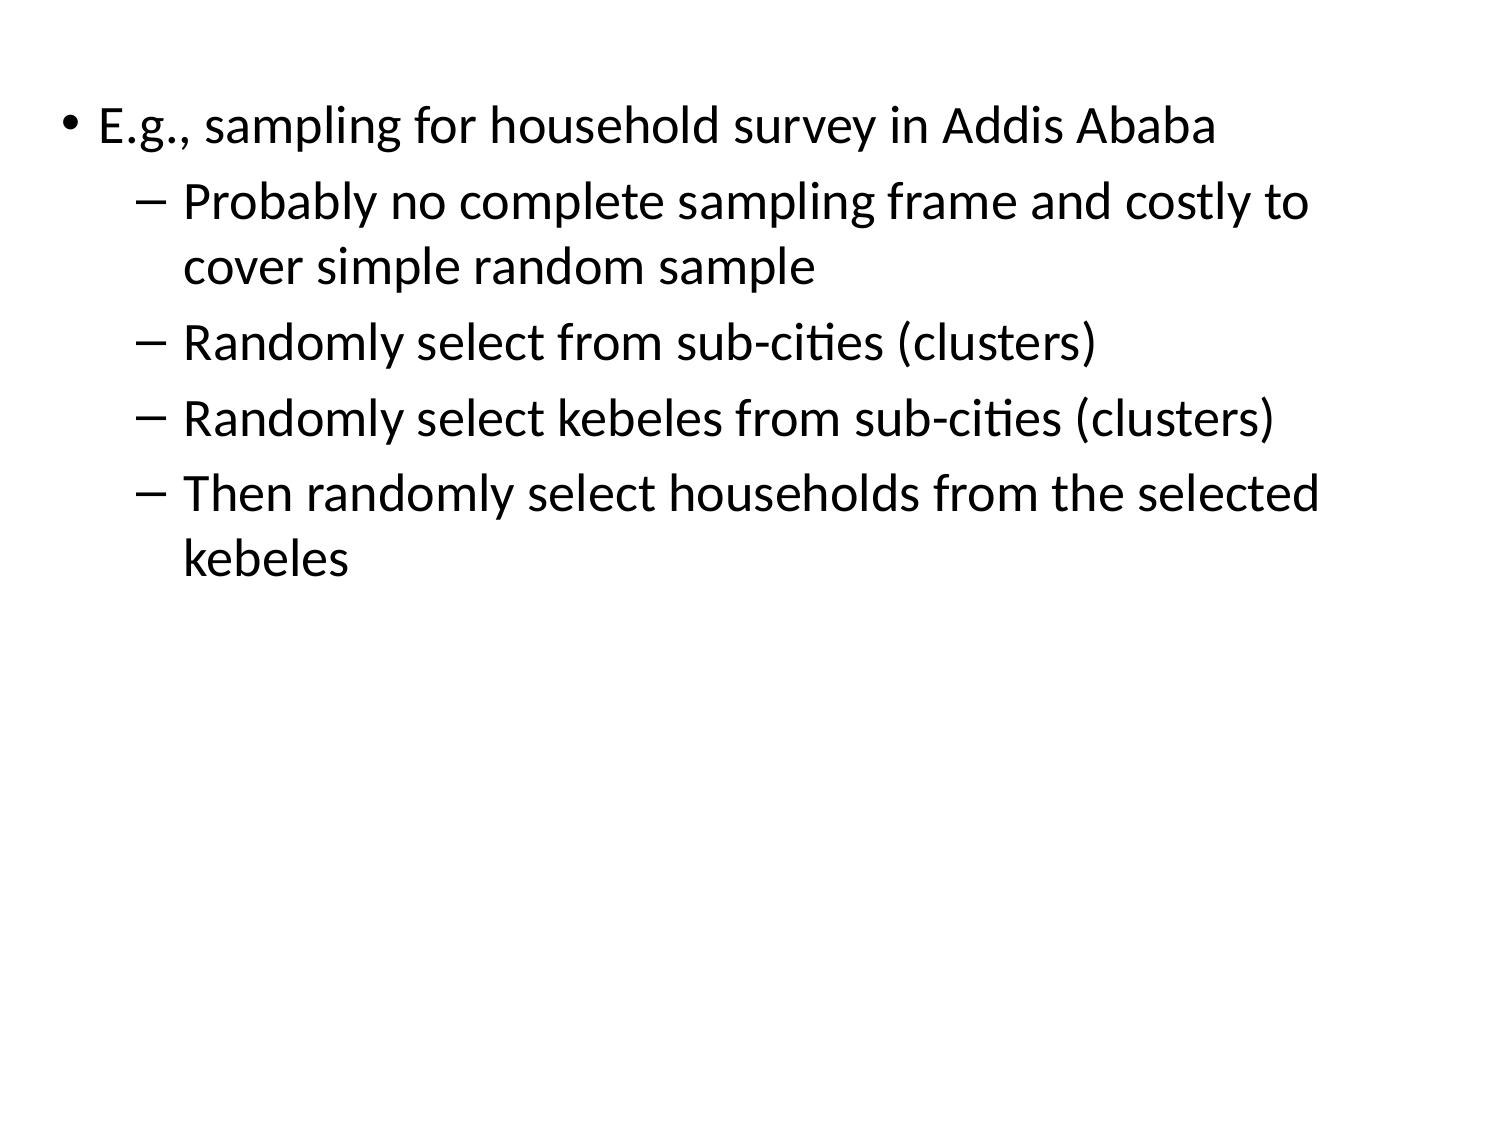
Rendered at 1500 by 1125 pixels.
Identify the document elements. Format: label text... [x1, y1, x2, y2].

list E.g., sampling for household survey in Addis Ababa Probably no complete sampling frame and costly to cover simple random sample Randomly select from sub-cities (clusters) Randomly select kebeles from sub-cities (clusters) Then randomly select households from the selected kebeles [46, 81, 1454, 1079]
